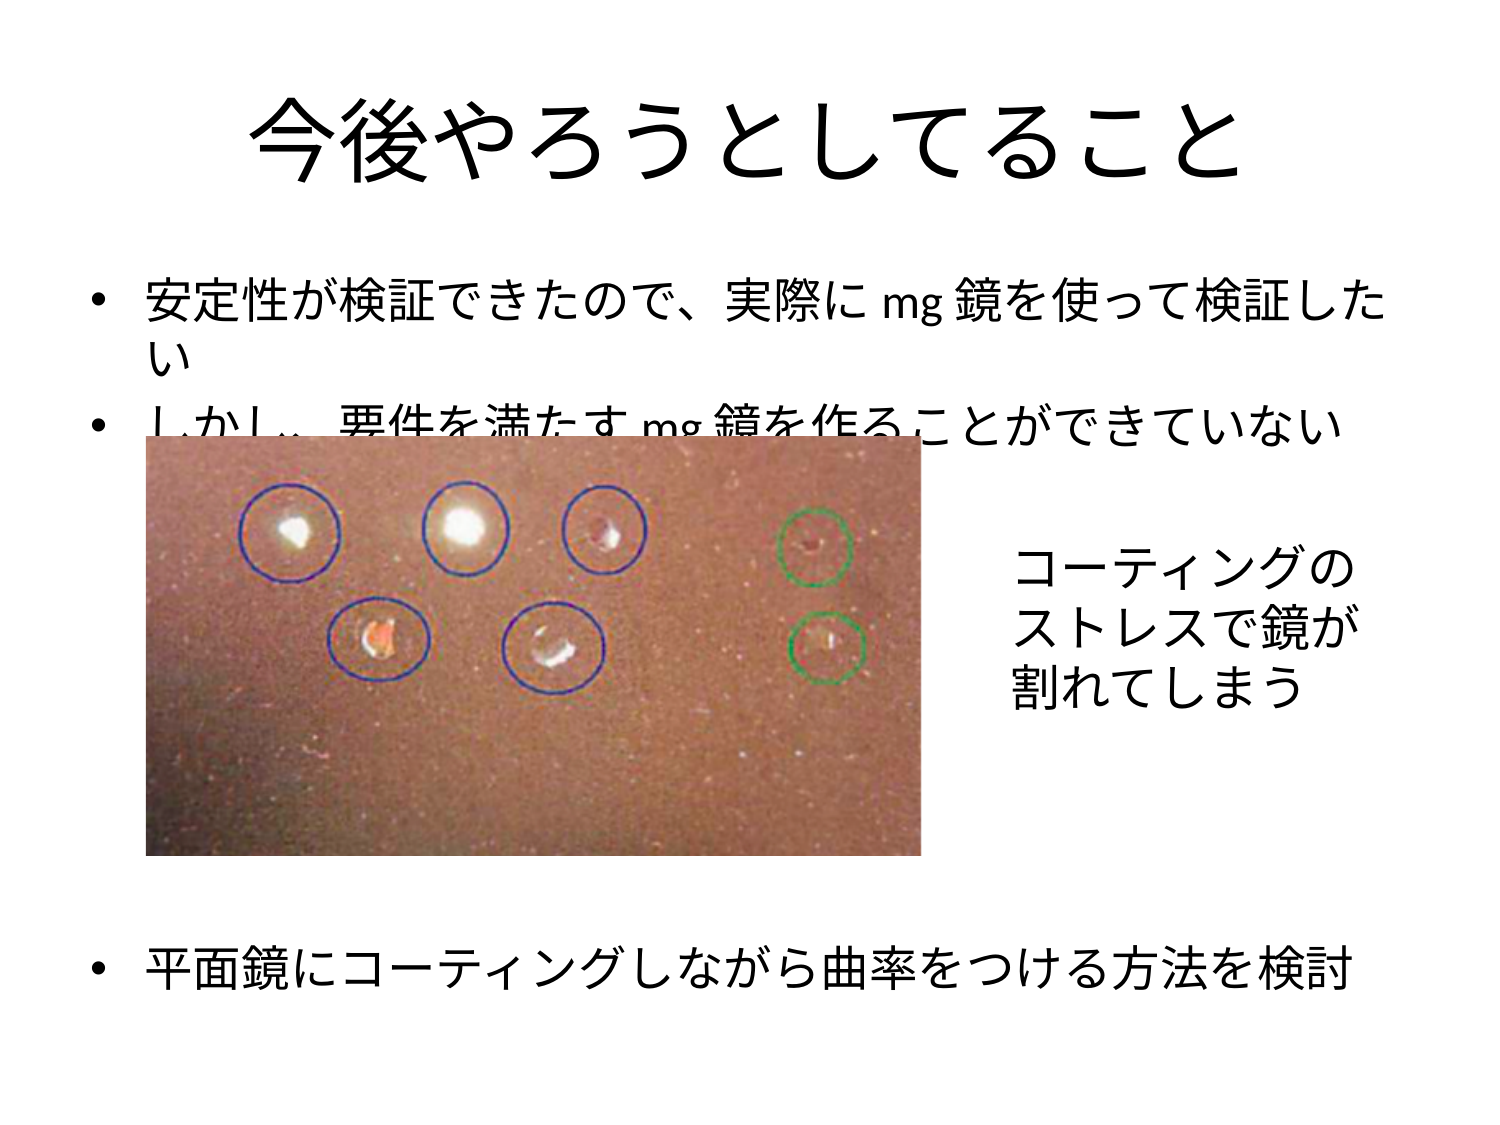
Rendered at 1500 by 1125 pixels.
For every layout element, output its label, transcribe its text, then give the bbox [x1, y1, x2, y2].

list 安定性が検証できたので、実際にmg鏡を使って検証したい しかし、要件を満たすmg鏡を作ることができていない 平面鏡にコーティングしながら曲率をつける方法を検討 [75, 262, 1425, 1005]
text_box コーティングの ストレスで鏡が 割れてしまう [995, 528, 1397, 724]
picture [145, 435, 923, 856]
title 今後やろうとしてること [75, 45, 1425, 233]
